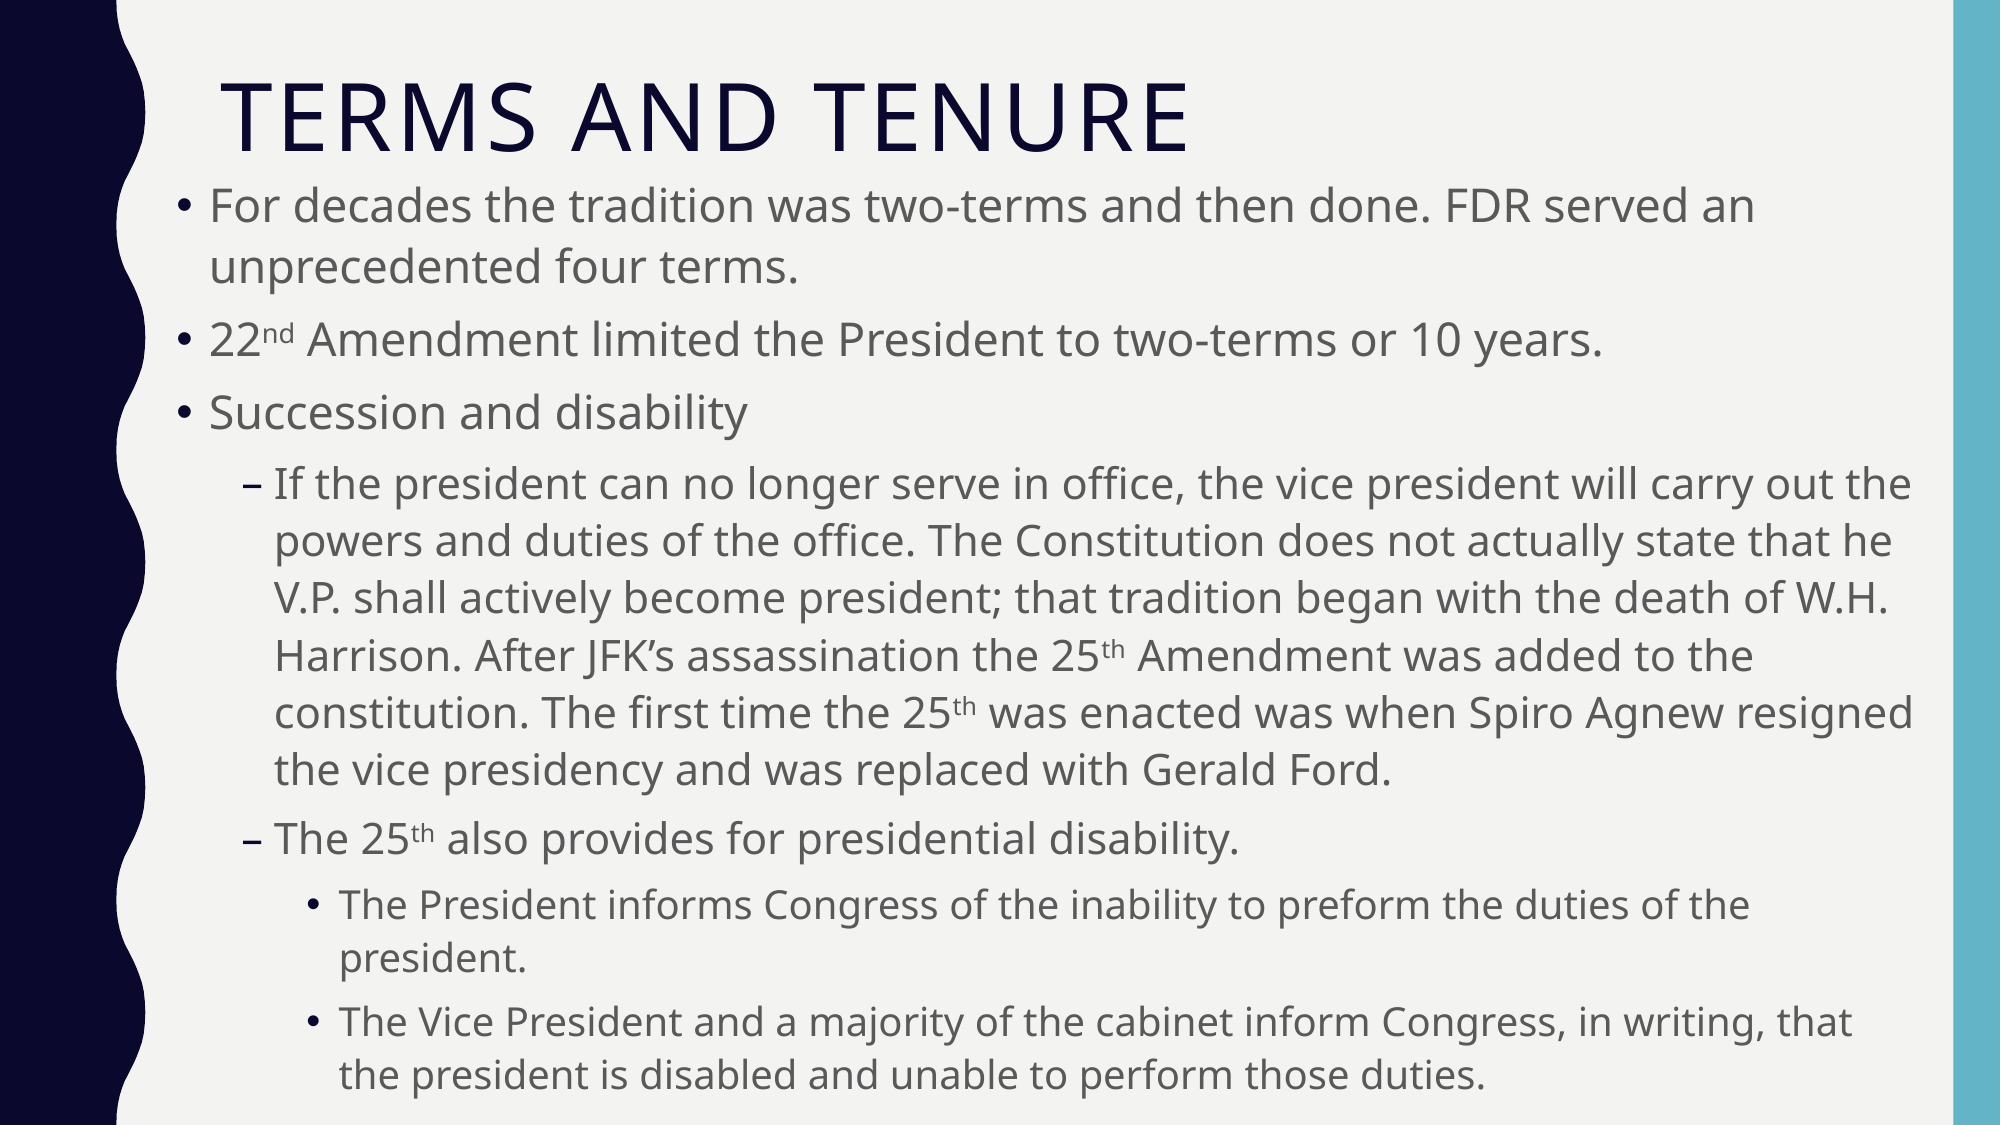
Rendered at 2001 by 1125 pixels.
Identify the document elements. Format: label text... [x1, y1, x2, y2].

list For decades the tradition was two-terms and then done. FDR served an unprecedented four terms. 22nd Amendment limited the President to two-terms or 10 years. Succession and disability If the president can no longer serve in office, the vice president will carry out the powers and duties of the office. The Constitution does not actually state that he V.P. shall actively become president; that tradition began with the death of W.H. Harrison. After JFK’s assassination the 25th Amendment was added to the constitution. The first time the 25th was enacted was when Spiro Agnew resigned the vice presidency and was replaced with Gerald Ford. The 25th also provides for presidential disability. The President informs Congress of the inability to preform the duties of the president. The Vice President and a majority of the cabinet inform Congress, in writing, that the president is disabled and unable to perform those duties. [161, 162, 1933, 1112]
title Terms and Tenure [205, 62, 1875, 162]
